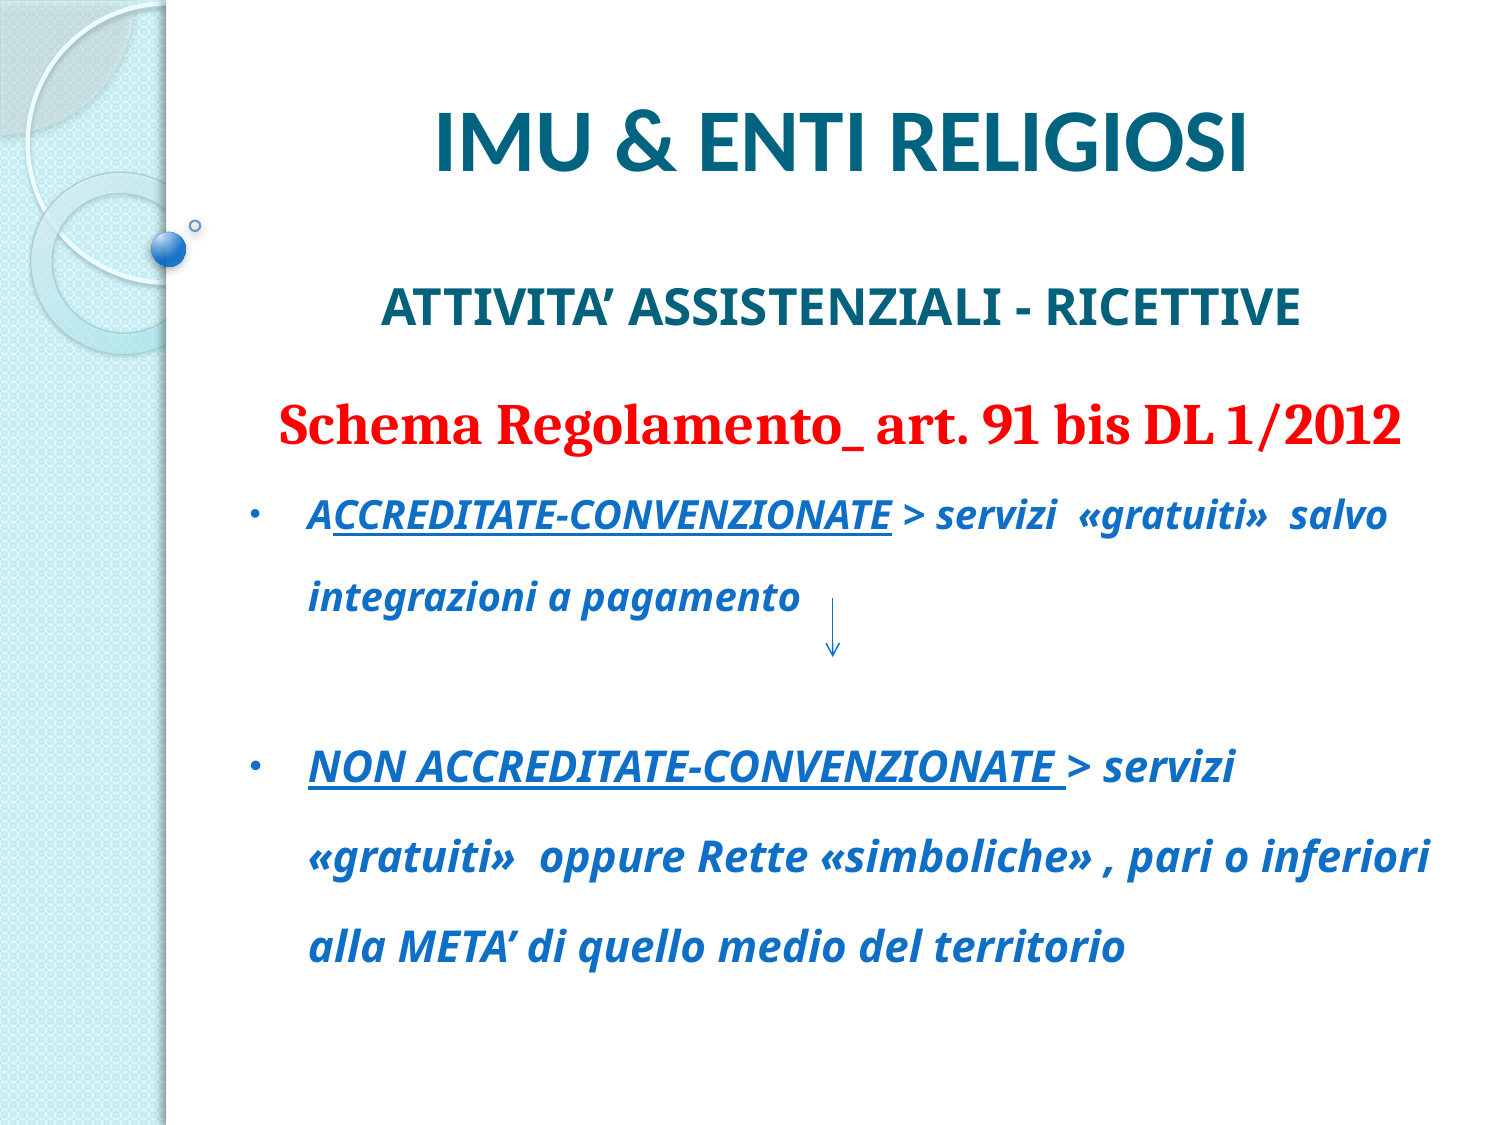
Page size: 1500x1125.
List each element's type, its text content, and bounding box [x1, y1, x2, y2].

title IMU & ENTI RELIGIOSI [234, 59, 1450, 197]
subtitle ATTIVITA’ ASSISTENZIALI - RICETTIVE Schema Regolamento_ art. 91 bis DL 1/2012 ACCREDITATE-CONVENZIONATE > servizi «gratuiti» salvo integrazioni a pagamento NON ACCREDITATE-CONVENZIONATE > servizi «gratuiti» oppure Rette «simboliche» , pari o inferiori alla META’ di quello medio del territorio [230, 231, 1450, 988]
